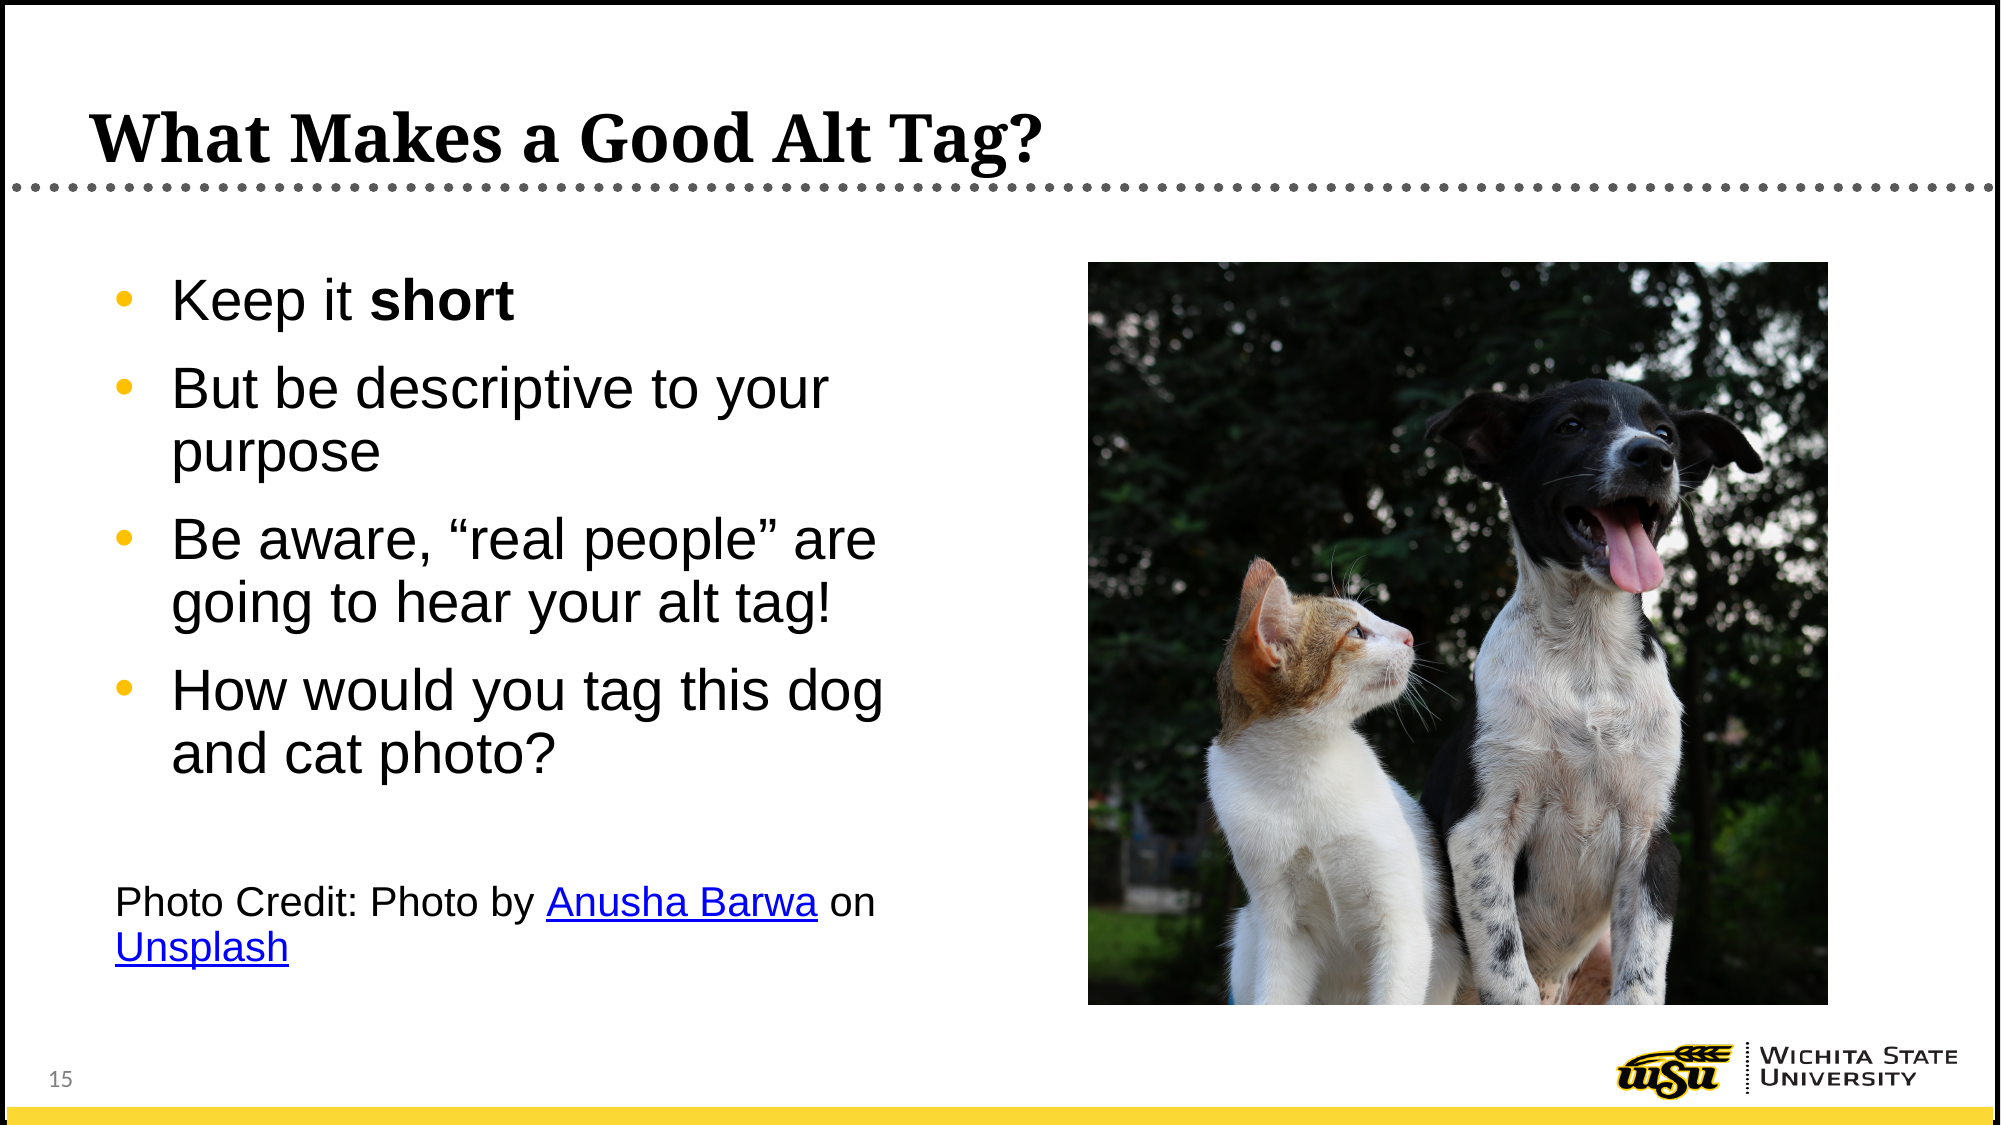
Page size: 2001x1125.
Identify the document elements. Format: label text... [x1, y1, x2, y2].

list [1088, 262, 1828, 1006]
title What Makes a Good Alt Tag? [74, 44, 1934, 185]
list Keep it short But be descriptive to your purpose Be aware, “real people” are going to hear your alt tag! How would you tag this dog and cat photo? Photo Credit: Photo by Anusha Barwa on Unsplash [99, 262, 984, 1006]
picture [1616, 1042, 1957, 1100]
